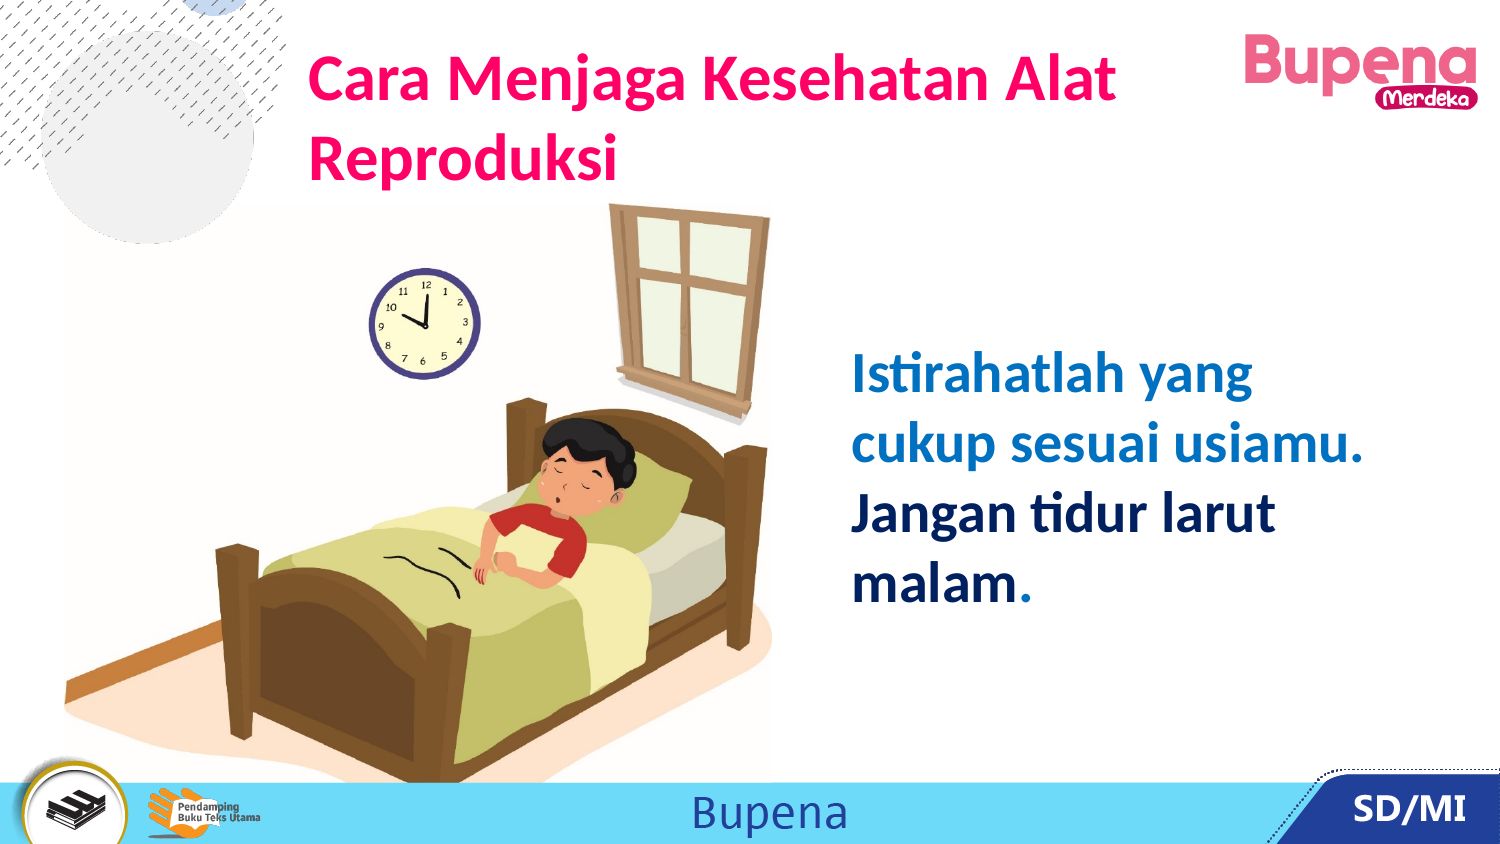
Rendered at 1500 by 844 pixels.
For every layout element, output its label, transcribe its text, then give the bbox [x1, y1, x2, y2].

text_box Istirahatlah yang cukup sesuai usiamu. Jangan tidur larut malam. [836, 327, 1411, 622]
text_box Cara Menjaga Kesehatan Alat Reproduksi [374, 26, 1440, 201]
picture [1234, 15, 1500, 115]
picture [0, 0, 1500, 844]
